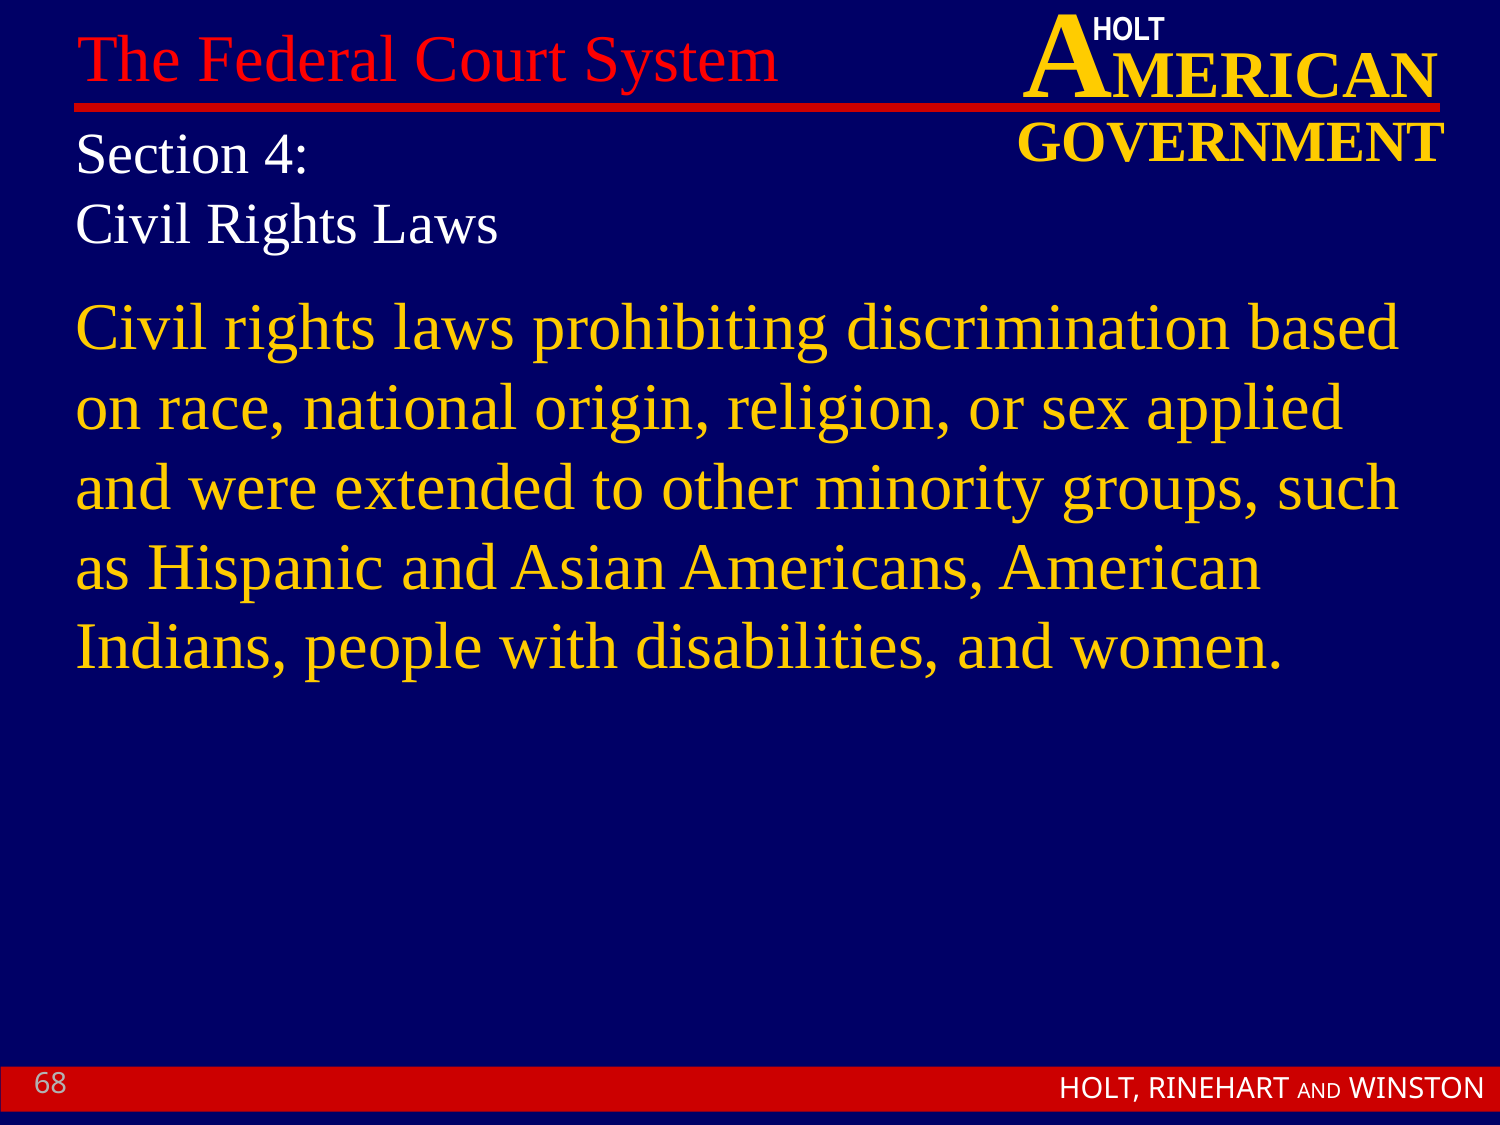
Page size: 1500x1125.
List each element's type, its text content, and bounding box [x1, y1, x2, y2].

list Civil rights laws prohibiting discrimination based on race, national origin, religion, or sex applied and were extended to other minority groups, such as Hispanic and Asian Americans, American Indians, people with disabilities, and women. [75, 275, 1425, 1038]
title Section 4: Civil Rights Laws [75, 112, 1425, 263]
slide_number 68 [18, 1066, 332, 1112]
